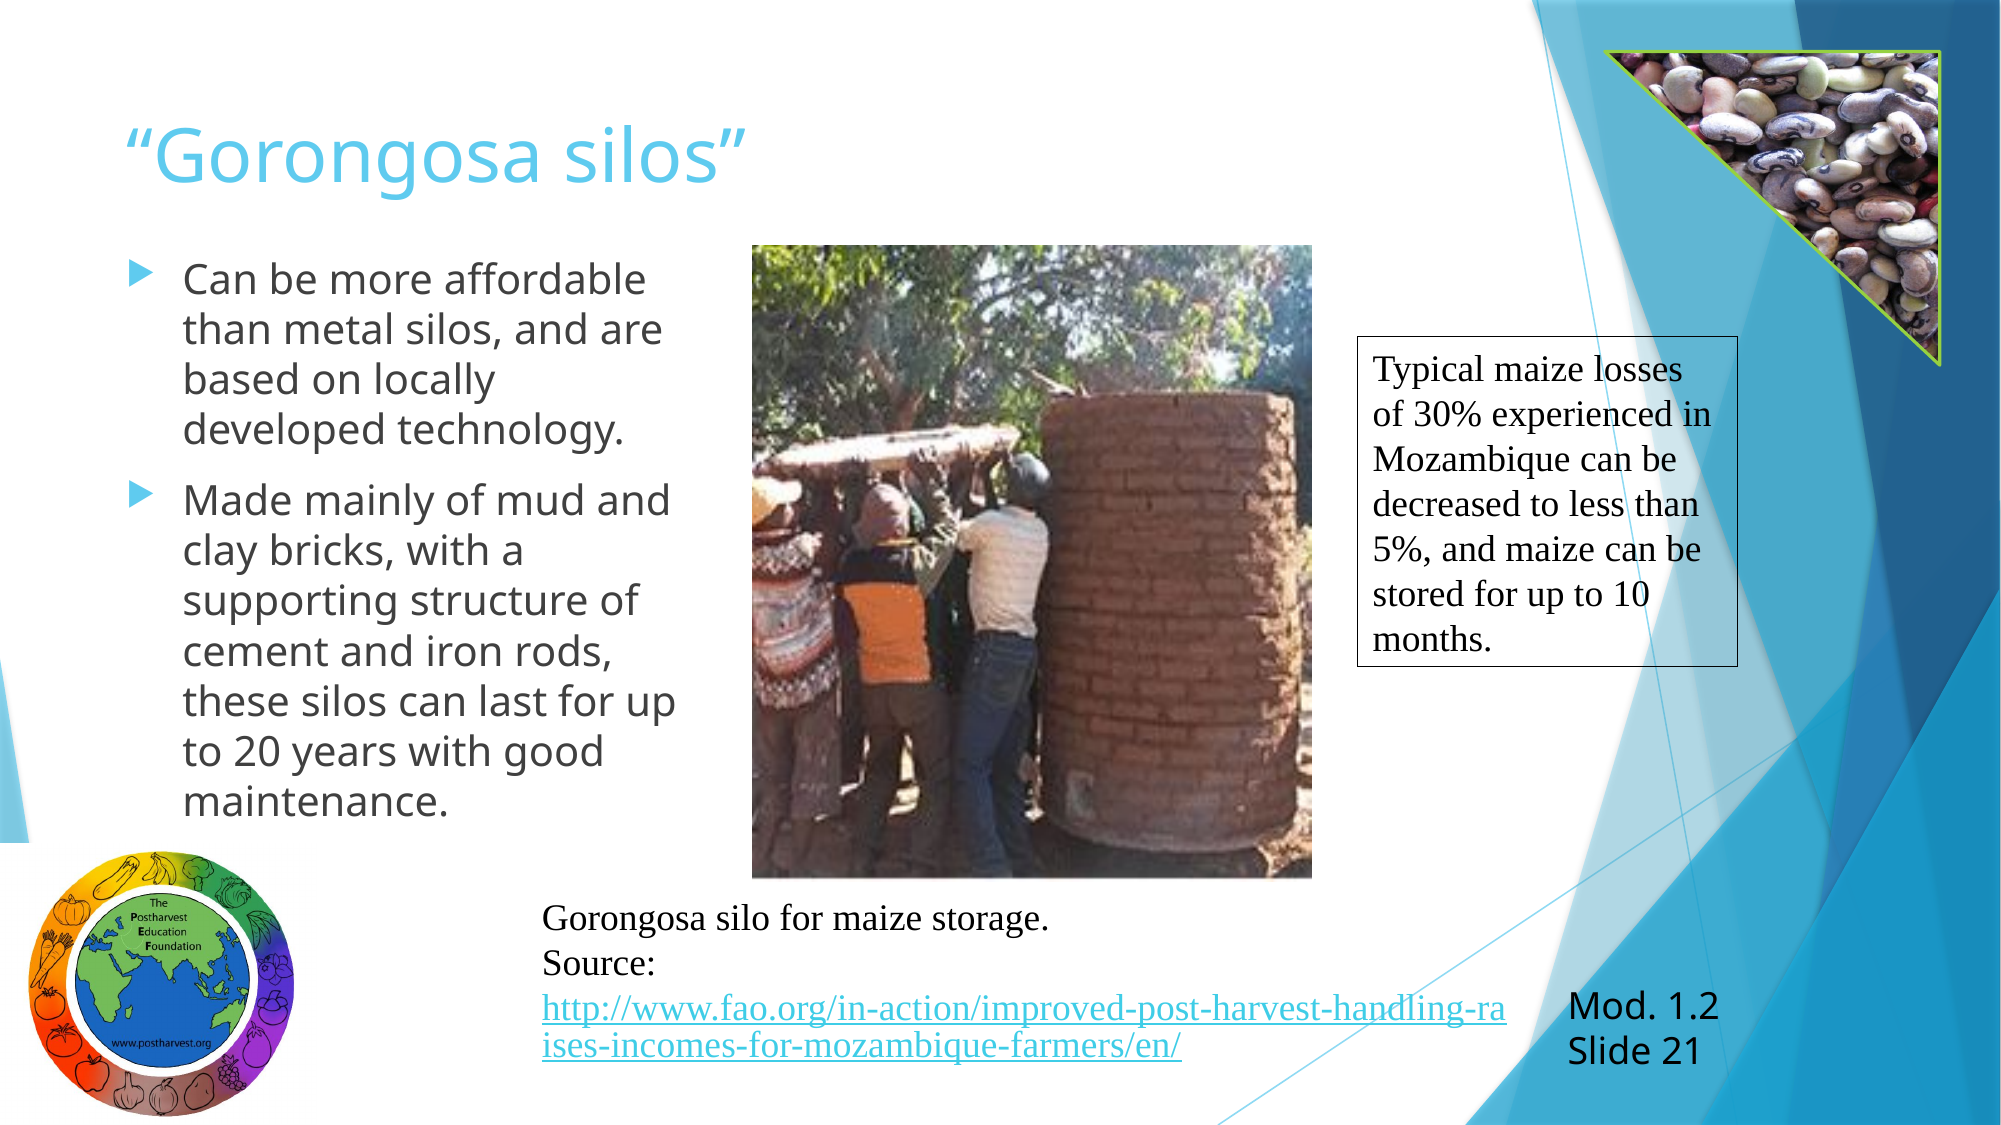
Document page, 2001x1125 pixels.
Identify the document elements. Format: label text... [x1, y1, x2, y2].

text_box Typical maize losses of 30% experienced in Mozambique can be decreased to less than 5%, and maize can be stored for up to 10 months. [1357, 336, 1738, 667]
text_box Mod. 1.2 Slide 21 [1552, 974, 1790, 1080]
list Can be more affordable than metal silos, and are based on locally developed technology. Made mainly of mud and clay bricks, with a supporting structure of cement and iron rods, these silos can last for up to 20 years with good maintenance. [111, 245, 707, 882]
picture [0, 842, 318, 1125]
text_box Gorongosa silo for maize storage. Source: http://www.fao.org/in-action/improved-post-harvest-handling-raises-incomes-for-mozambique-farmers/en/ [527, 885, 1528, 1036]
title “Gorongosa silos” [111, 99, 1522, 317]
picture [752, 244, 1313, 883]
text_box [1603, 49, 1942, 367]
